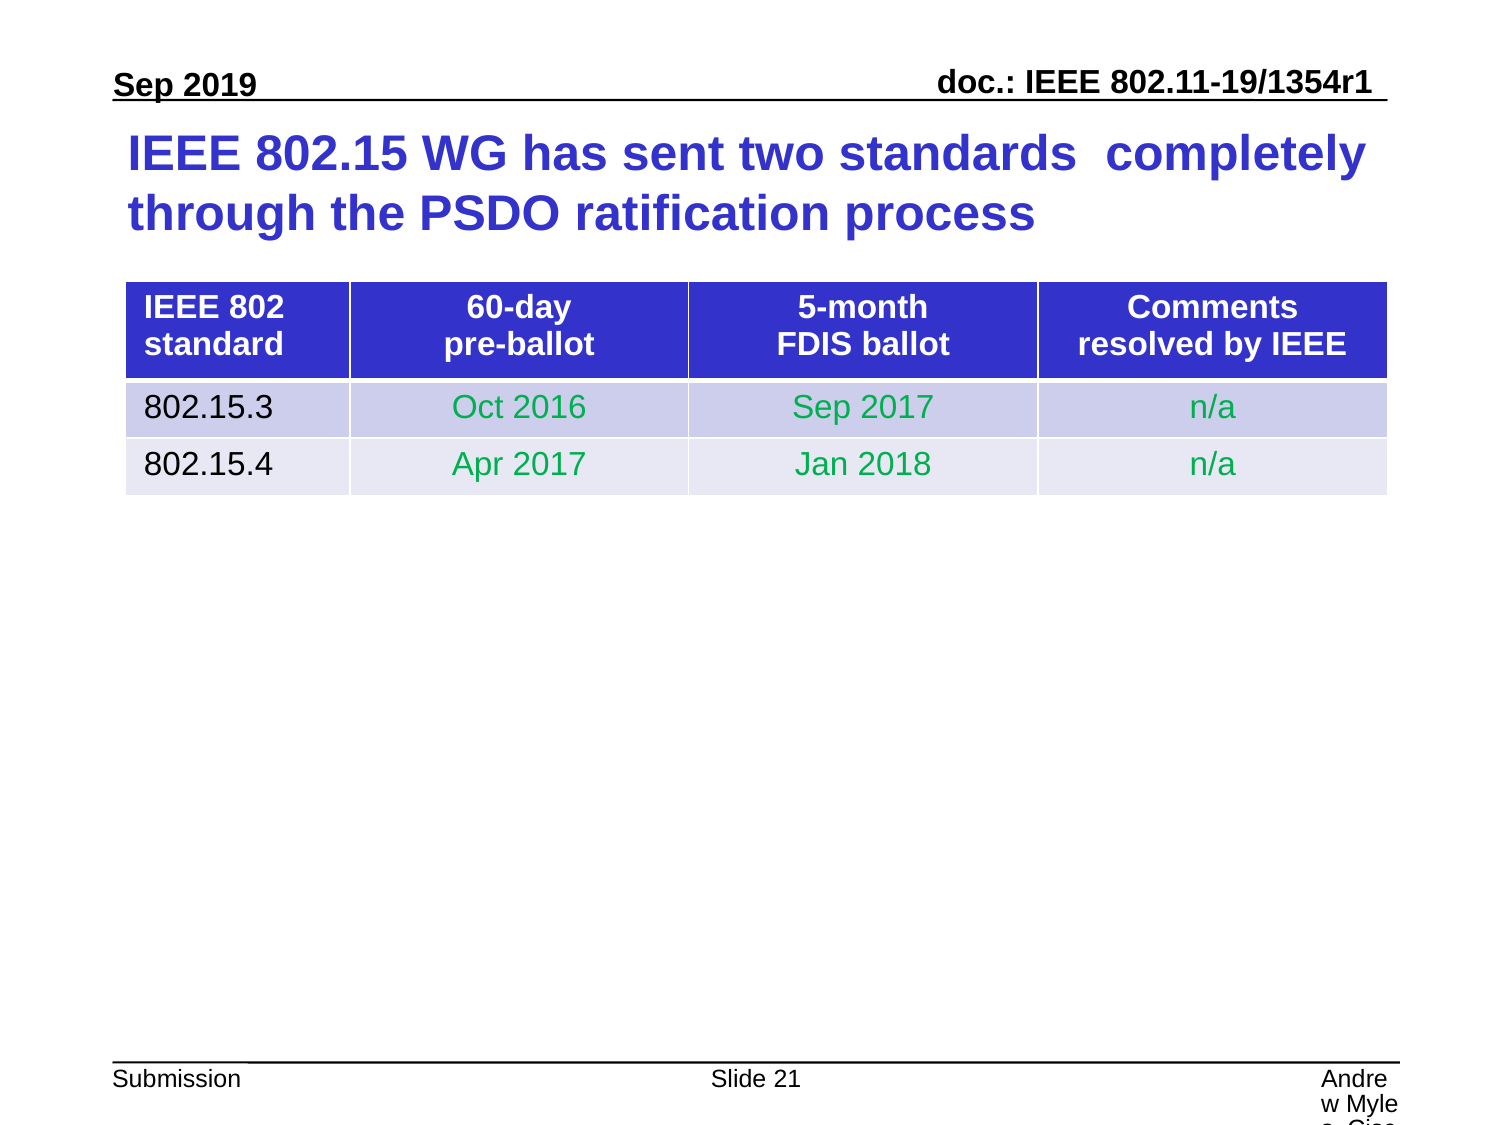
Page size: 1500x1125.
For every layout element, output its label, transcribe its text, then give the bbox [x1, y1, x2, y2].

table_cell 802.15.4 [126, 439, 349, 495]
table_cell 802.15.3 [126, 383, 349, 437]
title IEEE 802.15 WG has sent two standards completely through the PSDO ratification process [112, 112, 1388, 288]
table_cell Apr 2017 [351, 439, 688, 495]
table_header IEEE 802 standard [126, 282, 349, 378]
table_header Comments resolved by IEEE [1039, 282, 1387, 378]
footer Andrew Myles, Cisco [1320, 1061, 1402, 1093]
table_cell n/a [1039, 439, 1387, 495]
table_header 60-day pre-ballot [351, 282, 688, 378]
table_header 5-month FDIS ballot [689, 282, 1037, 378]
table_cell n/a [1039, 383, 1387, 437]
table_cell Sep 2017 [689, 383, 1037, 437]
table_cell Jan 2018 [689, 439, 1037, 495]
table_cell Oct 2016 [351, 383, 688, 437]
slide_number Slide 21 [709, 1061, 803, 1093]
